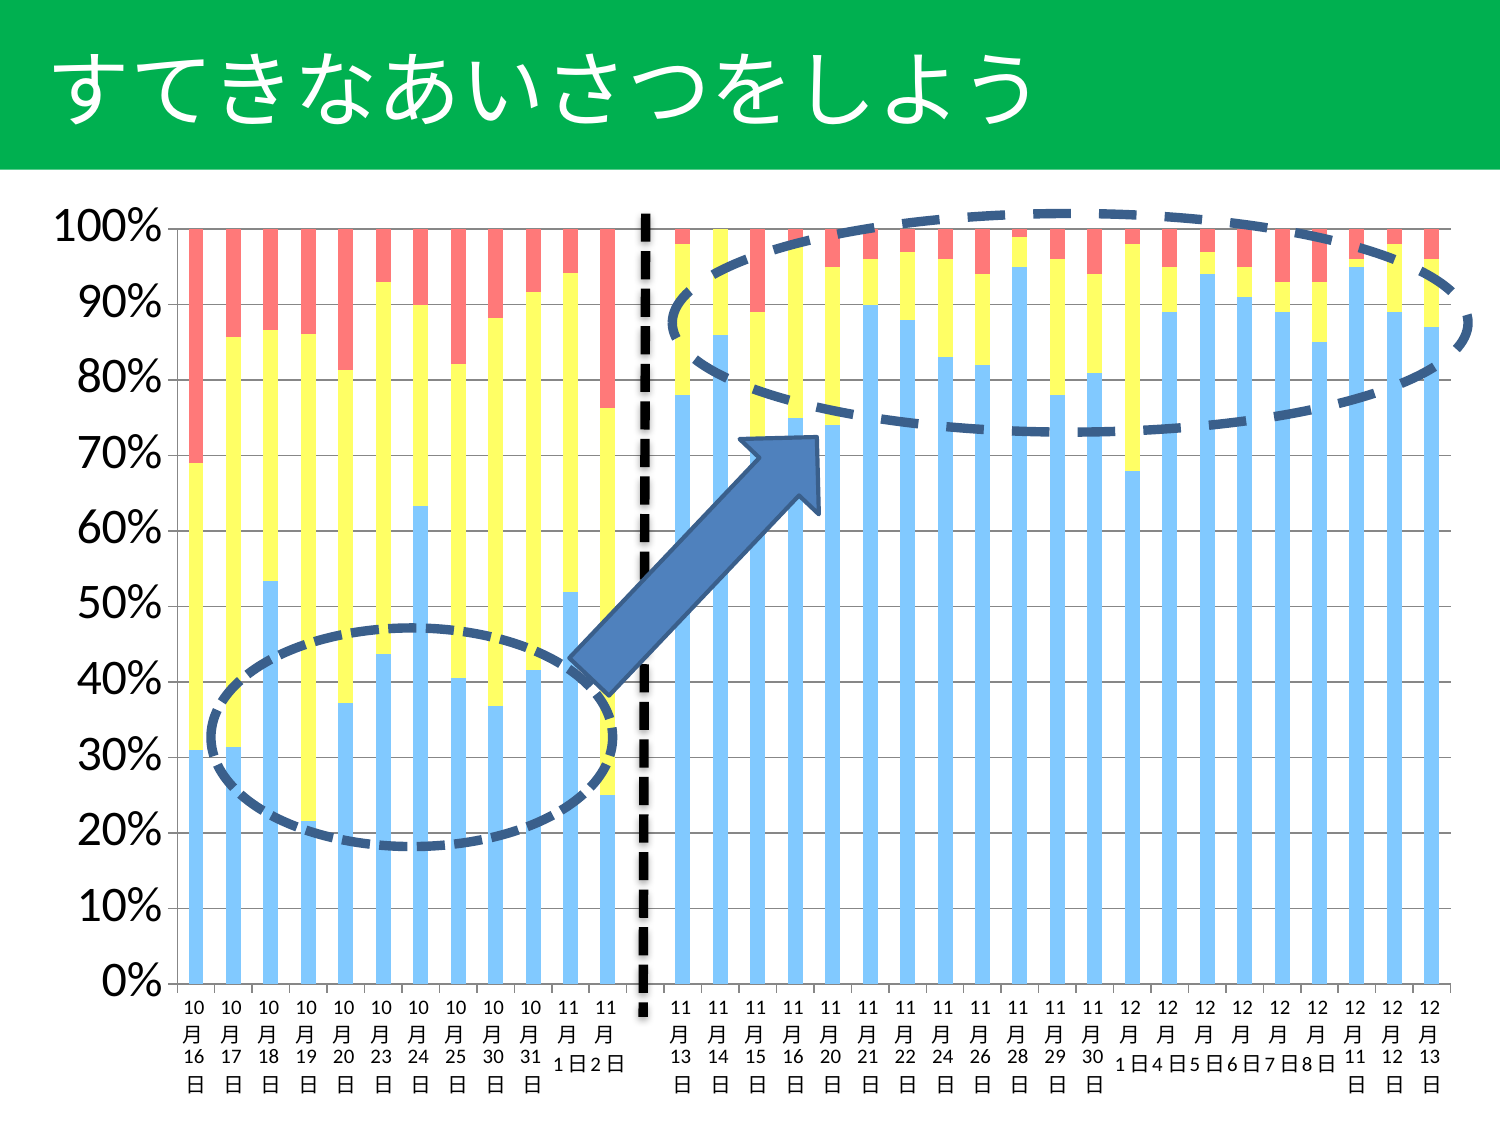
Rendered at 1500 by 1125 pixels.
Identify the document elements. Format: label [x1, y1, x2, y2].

chart [15, 192, 1485, 1099]
text_box [0, 0, 1500, 170]
text_box [642, 213, 646, 1018]
